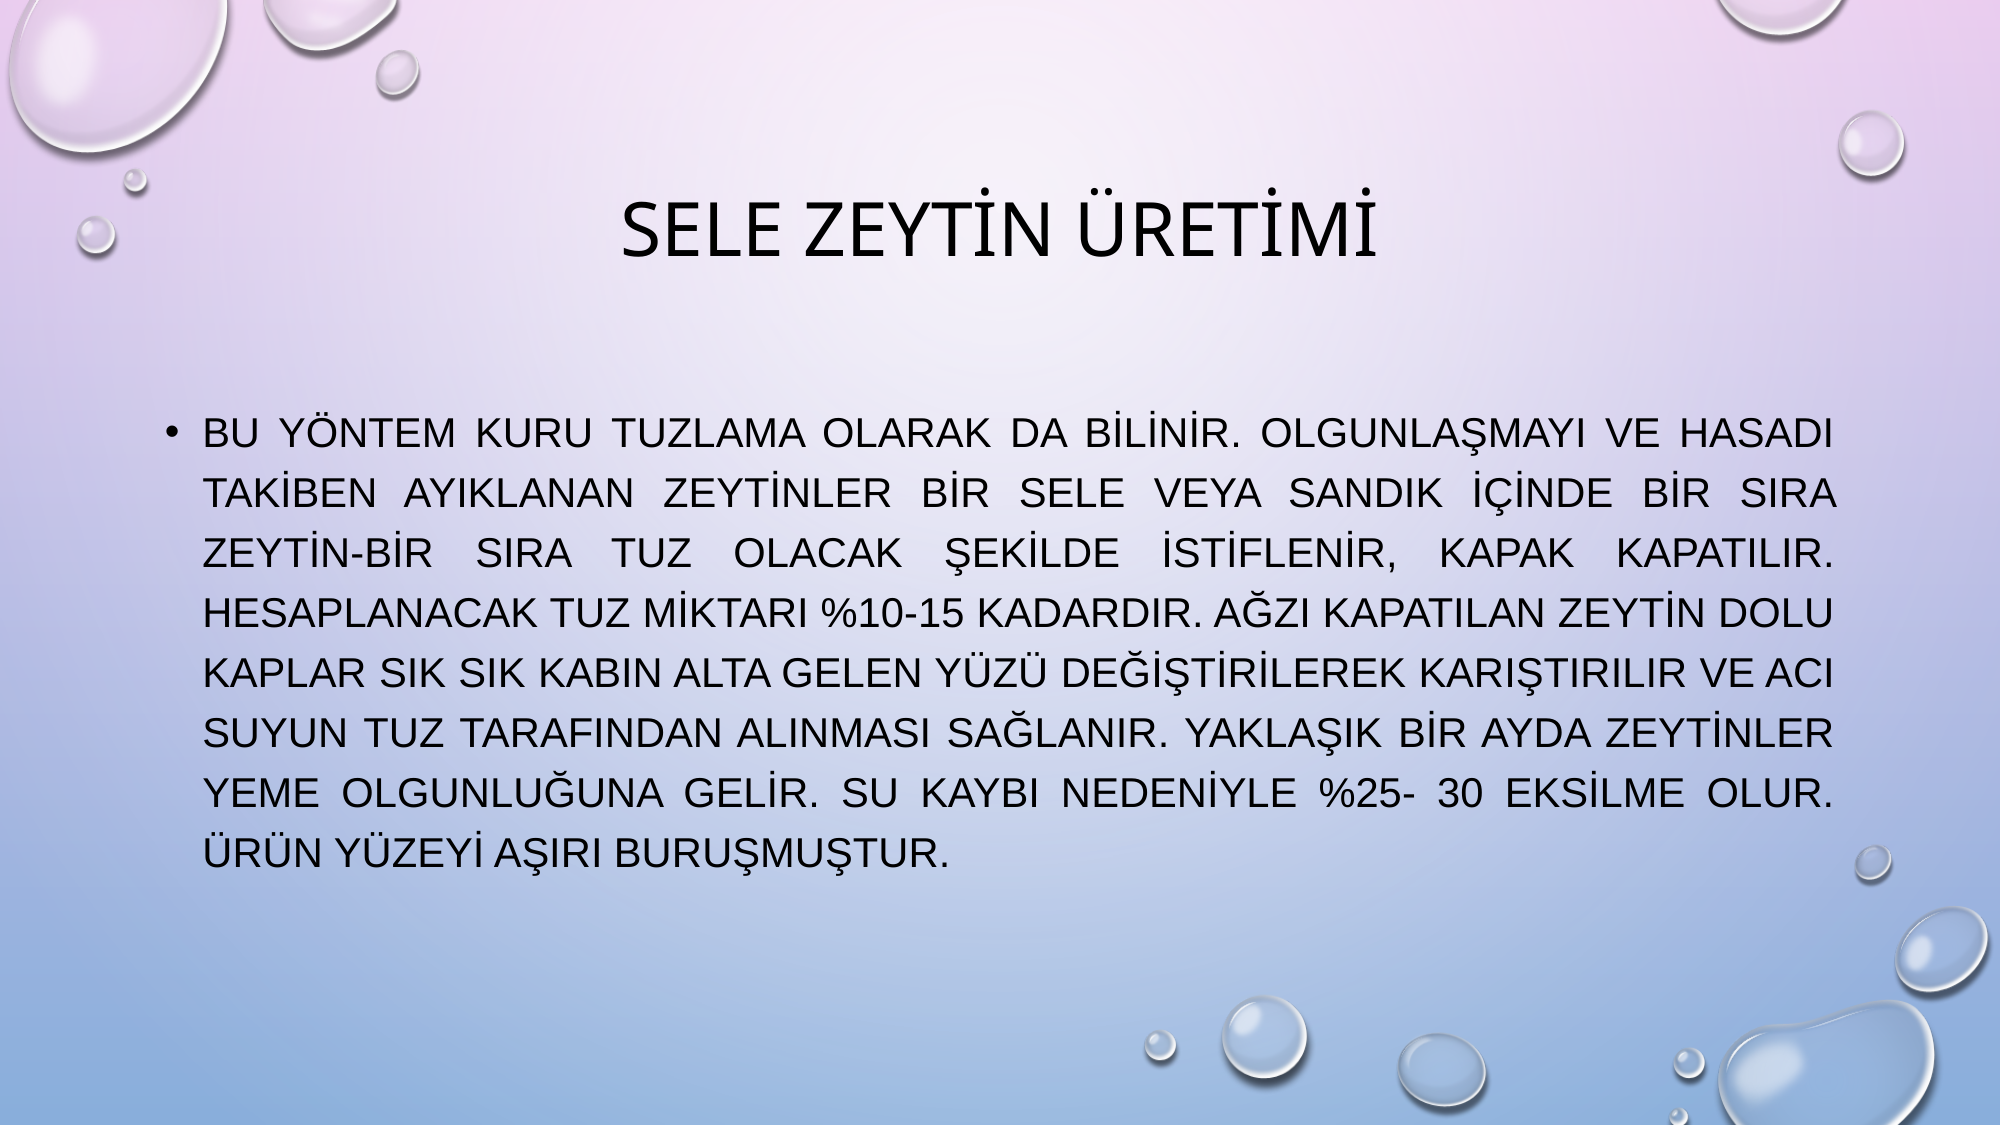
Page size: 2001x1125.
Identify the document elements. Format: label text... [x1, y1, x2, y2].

title SELE ZEYTİN ÜRETİMİ [149, 101, 1851, 364]
picture [0, 0, 2000, 1125]
list Bu yöntem kuru tuzlama olarak Da bilinir. OlgunlaŞmayı ve hasadı takiben ayıklanan zeytinler bir sele veya sandık içinde bir sıra zeytin-bir sıra tuz olacak Şekilde istiflenir, kapak kapatılır. Hesaplanacak tuz miktarı %10-15 kadardır. AĞzı kapatılan zeytin dolu kaplar sık sık kabın alta gelen yüzü deĞiŞtirilerek karıŞtırılır ve acı suyun tuz tarafından alınması saĞlanır. YaklaŞık bir ayda zeytinler yeme olgunluĞuna gelir. Su kaybı nedeniyle %25- 30 eksilme olur. Ürün yüzeyi aŞırı buruŞmuŞtur. [149, 388, 1850, 950]
